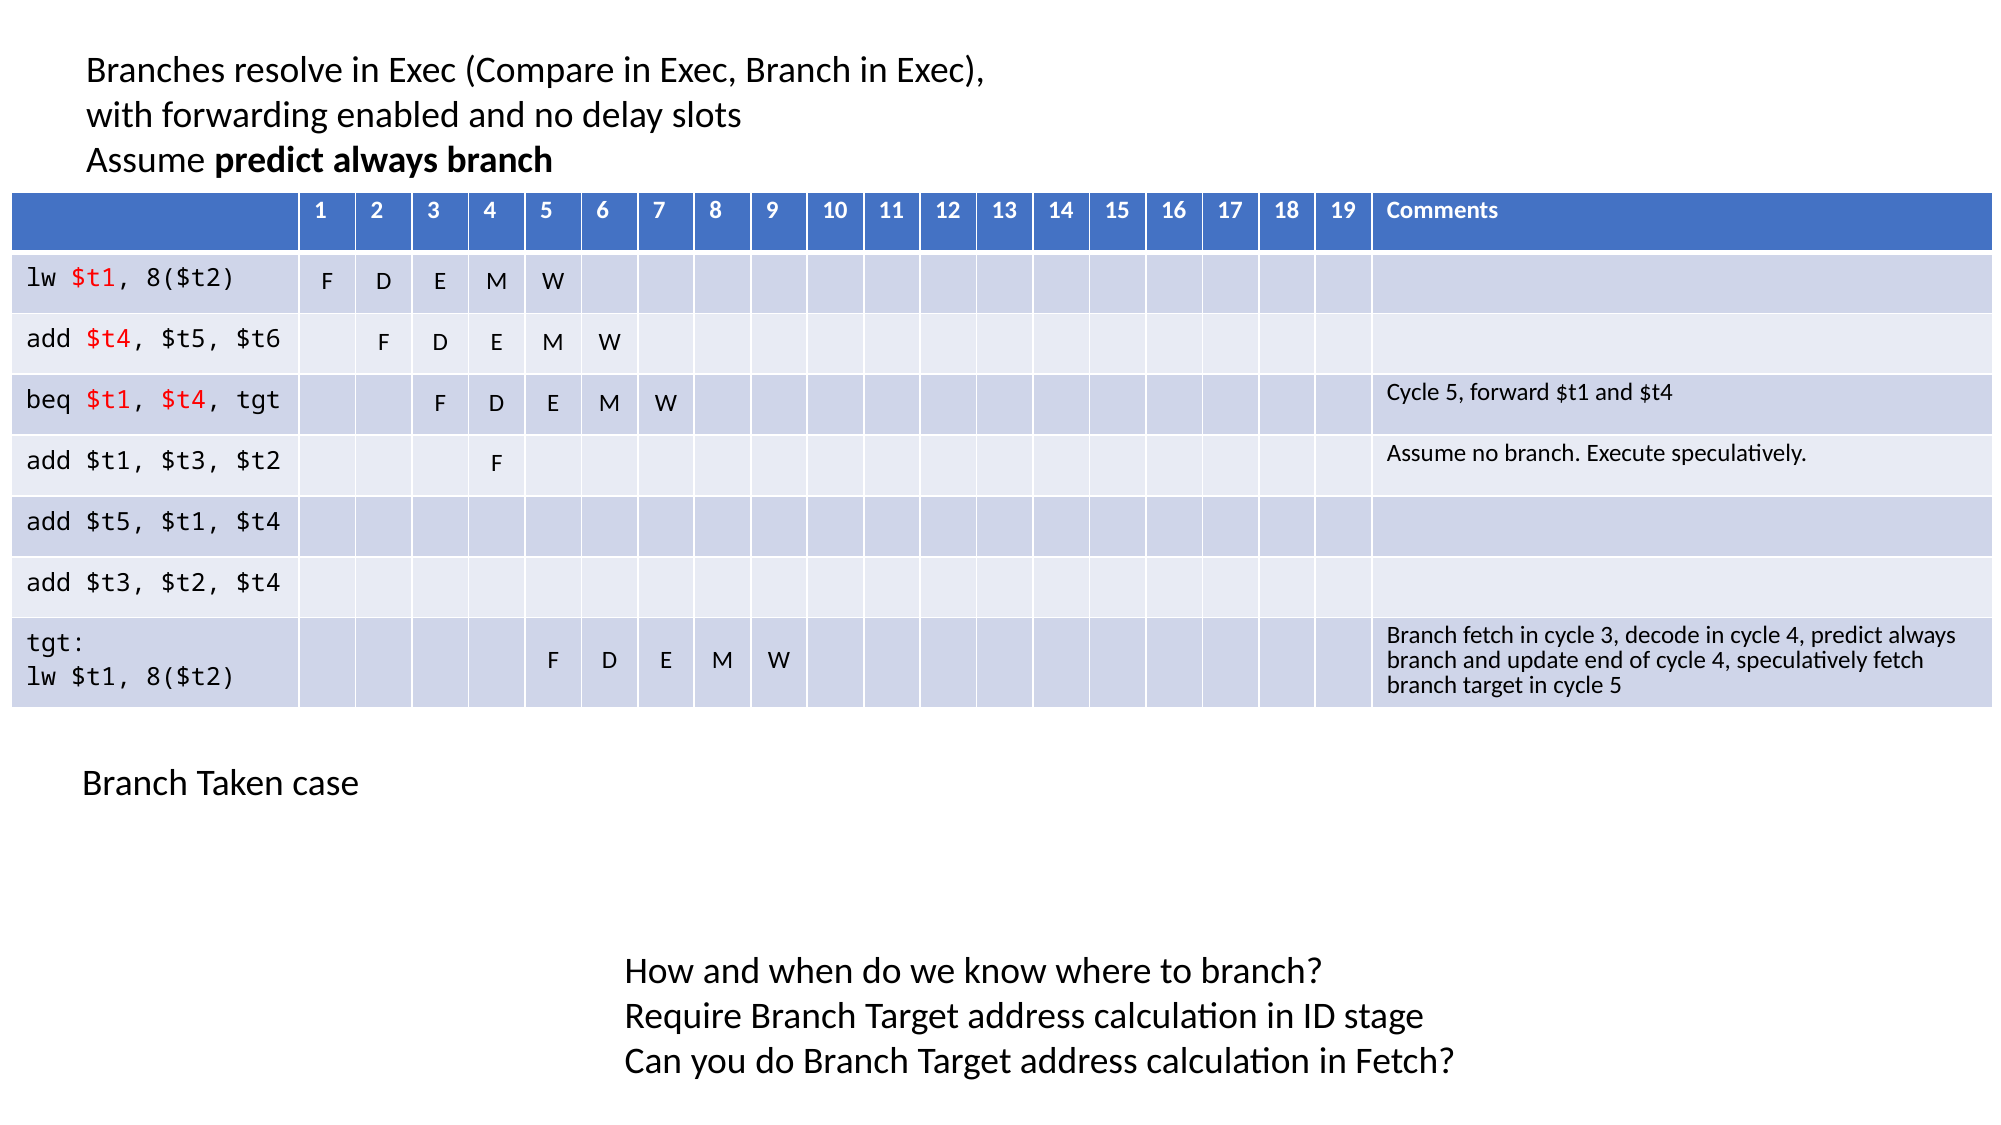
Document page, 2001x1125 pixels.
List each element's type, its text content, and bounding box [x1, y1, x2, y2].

table_cell [469, 618, 524, 707]
table_cell D [413, 314, 468, 373]
table_cell [695, 436, 750, 495]
table_cell M [695, 618, 750, 707]
table_cell [1147, 436, 1202, 495]
table_header 5 [526, 193, 581, 250]
table_cell [356, 497, 411, 556]
table_header 4 [469, 193, 524, 250]
table_cell E [469, 314, 524, 373]
table_cell [413, 436, 468, 495]
table_cell D [582, 618, 637, 707]
table_cell [808, 497, 863, 556]
table_cell [921, 255, 976, 313]
table_cell [1316, 618, 1371, 707]
table_cell [921, 558, 976, 617]
text_box How and when do we know where to branch? Require Branch Target address calculation in ID stage Can you do Branch Target address calculation in Fetch? [609, 938, 1472, 1089]
table_cell [865, 558, 919, 617]
table_cell [865, 255, 919, 313]
table_cell Cycle 5, forward $t1 and $t4 [1373, 375, 1992, 434]
table_cell [921, 618, 976, 707]
table_cell F [413, 375, 468, 434]
table_cell [1090, 558, 1145, 617]
table_cell [1260, 497, 1314, 556]
table_cell [977, 255, 1032, 313]
table_cell Branch fetch in cycle 3, decode in cycle 4, predict always branch and update end of cycle 4, speculatively fetch branch target in cycle 5 [1373, 618, 1992, 707]
table_cell tgt: lw $t1, 8($t2) [12, 618, 298, 707]
table_cell [1373, 314, 1992, 373]
table_cell [356, 558, 411, 617]
table_header 17 [1203, 193, 1258, 250]
table_cell [921, 314, 976, 373]
table_header 13 [977, 193, 1032, 250]
table_cell [808, 558, 863, 617]
table_cell [1260, 255, 1314, 313]
table_cell [1034, 436, 1089, 495]
table_cell [1260, 314, 1314, 373]
table_header 1 [300, 193, 355, 250]
table_cell [1090, 255, 1145, 313]
table_header 8 [695, 193, 750, 250]
table_cell [921, 497, 976, 556]
table_cell [1147, 255, 1202, 313]
table_cell add $t1, $t3, $t2 [12, 436, 298, 495]
table_cell [413, 618, 468, 707]
table_cell M [582, 375, 637, 434]
table_cell [639, 497, 693, 556]
table_cell [469, 558, 524, 617]
table_cell [1316, 314, 1371, 373]
table_cell [977, 497, 1032, 556]
table_cell [1316, 436, 1371, 495]
table_cell [1090, 436, 1145, 495]
table_cell [639, 255, 693, 313]
table_cell add $t4, $t5, $t6 [12, 314, 298, 373]
table_cell [1203, 375, 1258, 434]
table_cell [1090, 375, 1145, 434]
table_header 15 [1090, 193, 1145, 250]
table_cell [356, 375, 411, 434]
table_cell [526, 558, 581, 617]
table_cell [582, 558, 637, 617]
table_cell [1147, 618, 1202, 707]
text_box Branches resolve in Exec (Compare in Exec, Branch in Exec), with forwarding enabled and no delay slots Assume predict always branch [71, 37, 1010, 188]
table_cell [1203, 314, 1258, 373]
table_cell [582, 436, 637, 495]
table_cell [1203, 436, 1258, 495]
table_cell [413, 558, 468, 617]
table_cell [1147, 375, 1202, 434]
table_cell [1316, 255, 1371, 313]
table_cell [808, 436, 863, 495]
table_cell [526, 436, 581, 495]
table_cell [752, 558, 806, 617]
table_cell [1203, 618, 1258, 707]
table_cell E [639, 618, 693, 707]
table_cell W [639, 375, 693, 434]
table_header 7 [639, 193, 693, 250]
table_header 10 [808, 193, 863, 250]
text_box Branch Taken case [67, 750, 375, 811]
table_cell [300, 618, 355, 707]
table_cell [639, 314, 693, 373]
table_cell [865, 497, 919, 556]
table_cell [300, 558, 355, 617]
table_cell [865, 375, 919, 434]
table_cell [865, 436, 919, 495]
table_cell [469, 497, 524, 556]
table_header Comments [1373, 193, 1992, 250]
table_cell [1034, 558, 1089, 617]
table_cell [1203, 255, 1258, 313]
table_cell [639, 558, 693, 617]
table_cell [808, 618, 863, 707]
table_cell [808, 314, 863, 373]
table_cell [300, 497, 355, 556]
table_cell [1260, 618, 1314, 707]
table_cell [300, 436, 355, 495]
table_cell E [526, 375, 581, 434]
table_cell W [526, 255, 581, 313]
table_cell M [469, 255, 524, 313]
table_header 11 [865, 193, 919, 250]
table_header 14 [1034, 193, 1089, 250]
table_cell [1034, 314, 1089, 373]
table_cell [582, 497, 637, 556]
table_cell [977, 558, 1032, 617]
table_cell [1090, 314, 1145, 373]
table_cell [752, 497, 806, 556]
table_cell [300, 314, 355, 373]
table_cell [1260, 436, 1314, 495]
table_cell F [469, 436, 524, 495]
table_cell [356, 618, 411, 707]
table_header [12, 193, 298, 250]
table_cell [1316, 375, 1371, 434]
table_header 2 [356, 193, 411, 250]
table_cell [1147, 314, 1202, 373]
table_cell [1034, 255, 1089, 313]
table_cell D [469, 375, 524, 434]
table_cell [695, 314, 750, 373]
table_header 16 [1147, 193, 1202, 250]
table_cell [752, 255, 806, 313]
table_cell [413, 497, 468, 556]
table_cell [639, 436, 693, 495]
table_cell add $t5, $t1, $t4 [12, 497, 298, 556]
table_cell [1260, 375, 1314, 434]
table_cell [865, 314, 919, 373]
table_header 19 [1316, 193, 1371, 250]
table_cell [582, 255, 637, 313]
table_cell [808, 375, 863, 434]
table_cell [1373, 558, 1992, 617]
table_cell [1147, 497, 1202, 556]
table_header 6 [582, 193, 637, 250]
table_cell [695, 558, 750, 617]
table_cell F [300, 255, 355, 313]
table_cell [1260, 558, 1314, 617]
table_cell W [752, 618, 806, 707]
table_cell [921, 375, 976, 434]
table_cell [808, 255, 863, 313]
table_cell [752, 375, 806, 434]
table_cell D [356, 255, 411, 313]
table_cell [865, 618, 919, 707]
table_cell [1373, 497, 1992, 556]
table_cell M [526, 314, 581, 373]
table_cell [695, 497, 750, 556]
table_cell [752, 436, 806, 495]
table_header 9 [752, 193, 806, 250]
table_cell [1316, 497, 1371, 556]
table_cell add $t3, $t2, $t4 [12, 558, 298, 617]
table_cell [526, 497, 581, 556]
table_cell [356, 436, 411, 495]
table_cell [752, 314, 806, 373]
table_cell [977, 375, 1032, 434]
table_cell [695, 255, 750, 313]
table_cell [977, 436, 1032, 495]
table_cell beq $t1, $t4, tgt [12, 375, 298, 434]
table_cell [1203, 497, 1258, 556]
table_cell [1090, 497, 1145, 556]
table_header 3 [413, 193, 468, 250]
table_cell [1034, 375, 1089, 434]
table_cell lw $t1, 8($t2) [12, 255, 298, 313]
table_cell [977, 618, 1032, 707]
table_cell [1147, 558, 1202, 617]
table_cell W [582, 314, 637, 373]
table_cell [921, 436, 976, 495]
table_cell F [526, 618, 581, 707]
table_cell [1203, 558, 1258, 617]
table_cell [1316, 558, 1371, 617]
table_cell F [356, 314, 411, 373]
table_cell [1034, 618, 1089, 707]
table_cell [695, 375, 750, 434]
table_cell E [413, 255, 468, 313]
table_cell [977, 314, 1032, 373]
table_header 18 [1260, 193, 1314, 250]
table_cell [1090, 618, 1145, 707]
table_cell [1373, 255, 1992, 313]
table_cell [1034, 497, 1089, 556]
table_header 12 [921, 193, 976, 250]
table_cell Assume no branch. Execute speculatively. [1373, 436, 1992, 495]
table_cell [300, 375, 355, 434]
